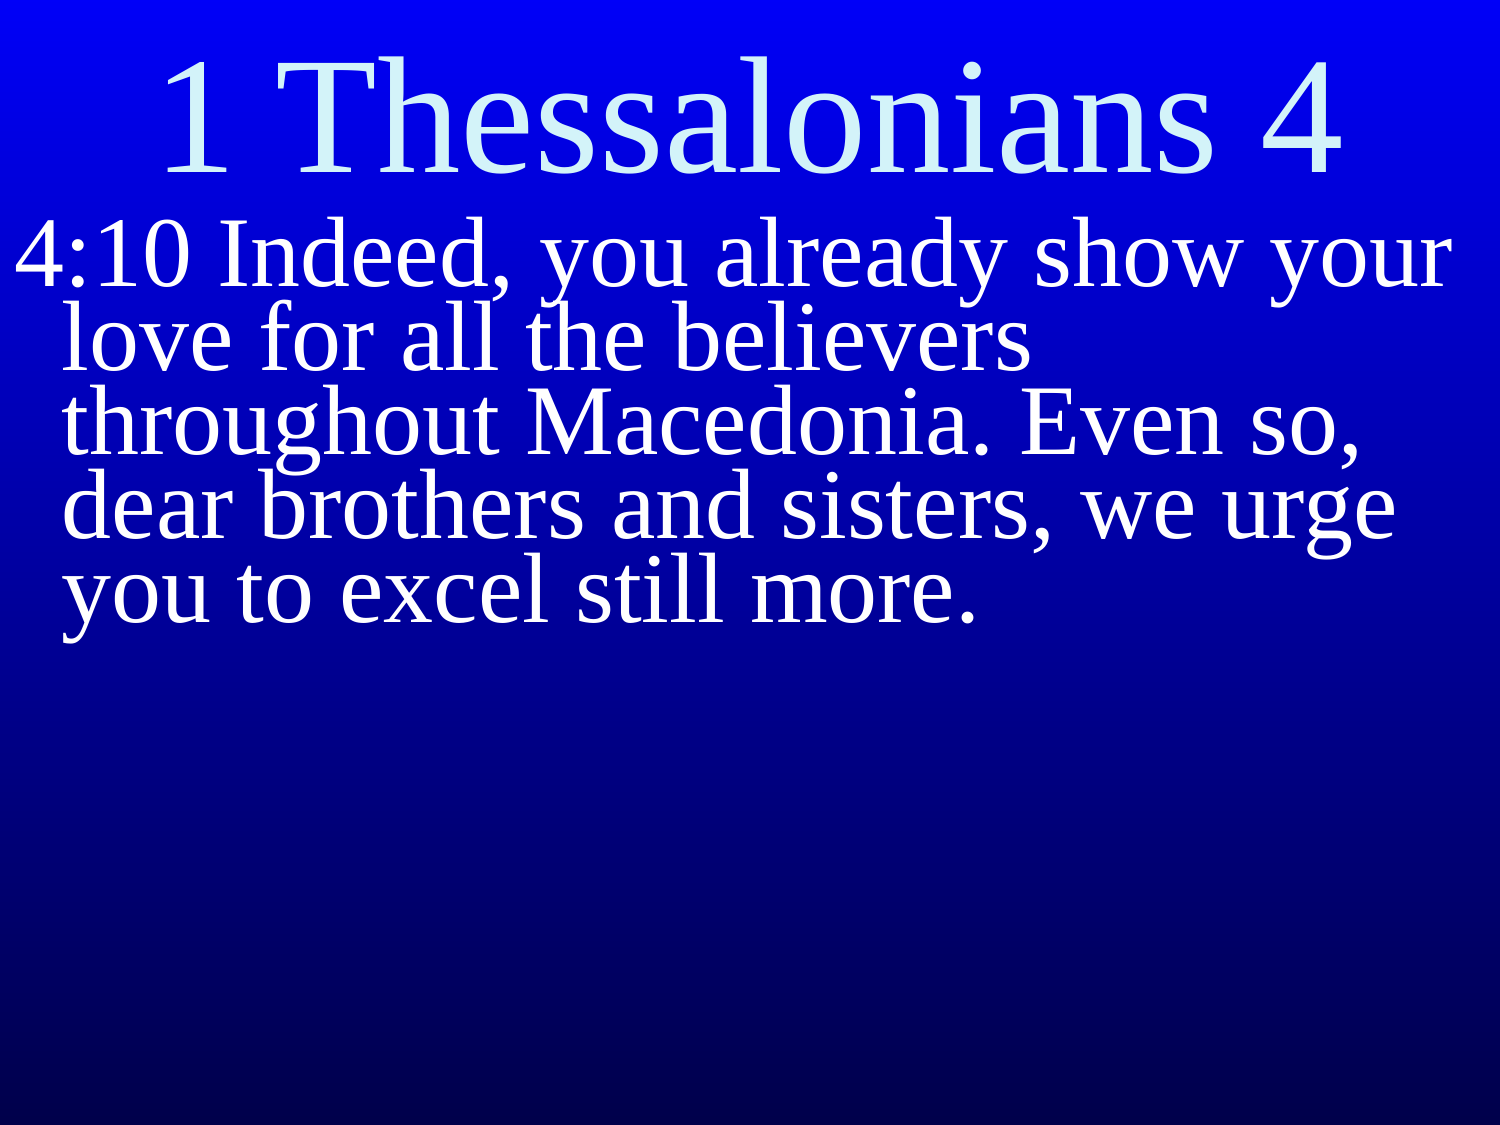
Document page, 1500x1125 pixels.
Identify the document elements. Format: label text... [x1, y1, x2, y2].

title 1 Thessalonians 4 [0, 0, 1500, 212]
list 4:10 Indeed, you already show your love for all the believers throughout Macedonia. Even so, dear brothers and sisters, we urge you to excel still more. [0, 212, 1500, 1013]
